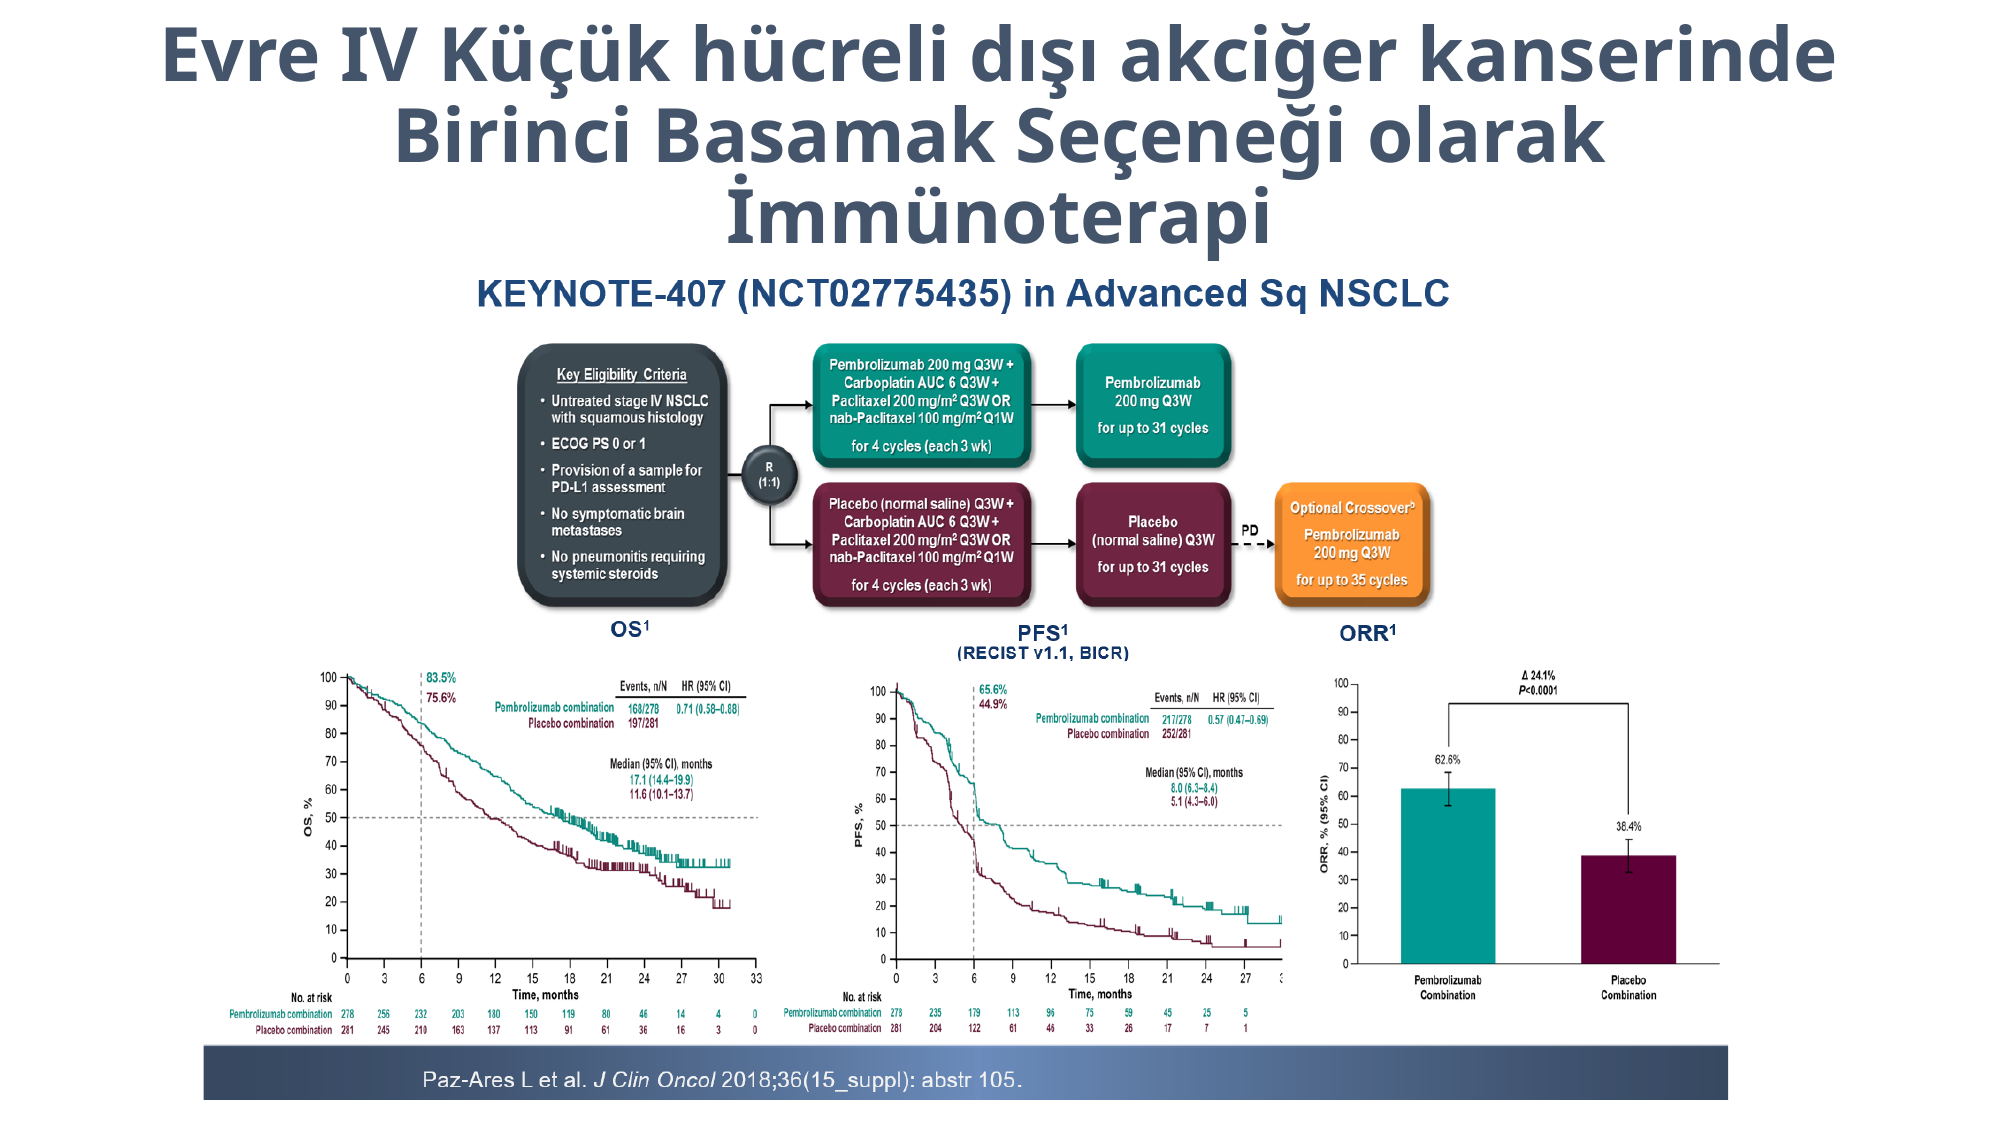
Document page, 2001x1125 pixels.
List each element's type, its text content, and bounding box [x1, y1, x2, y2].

title Evre IV Küçük hücreli dışı akciğer kanserinde Birinci Basamak Seçeneği olarak İmmünoterapi [137, 59, 1863, 218]
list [203, 255, 1729, 1100]
